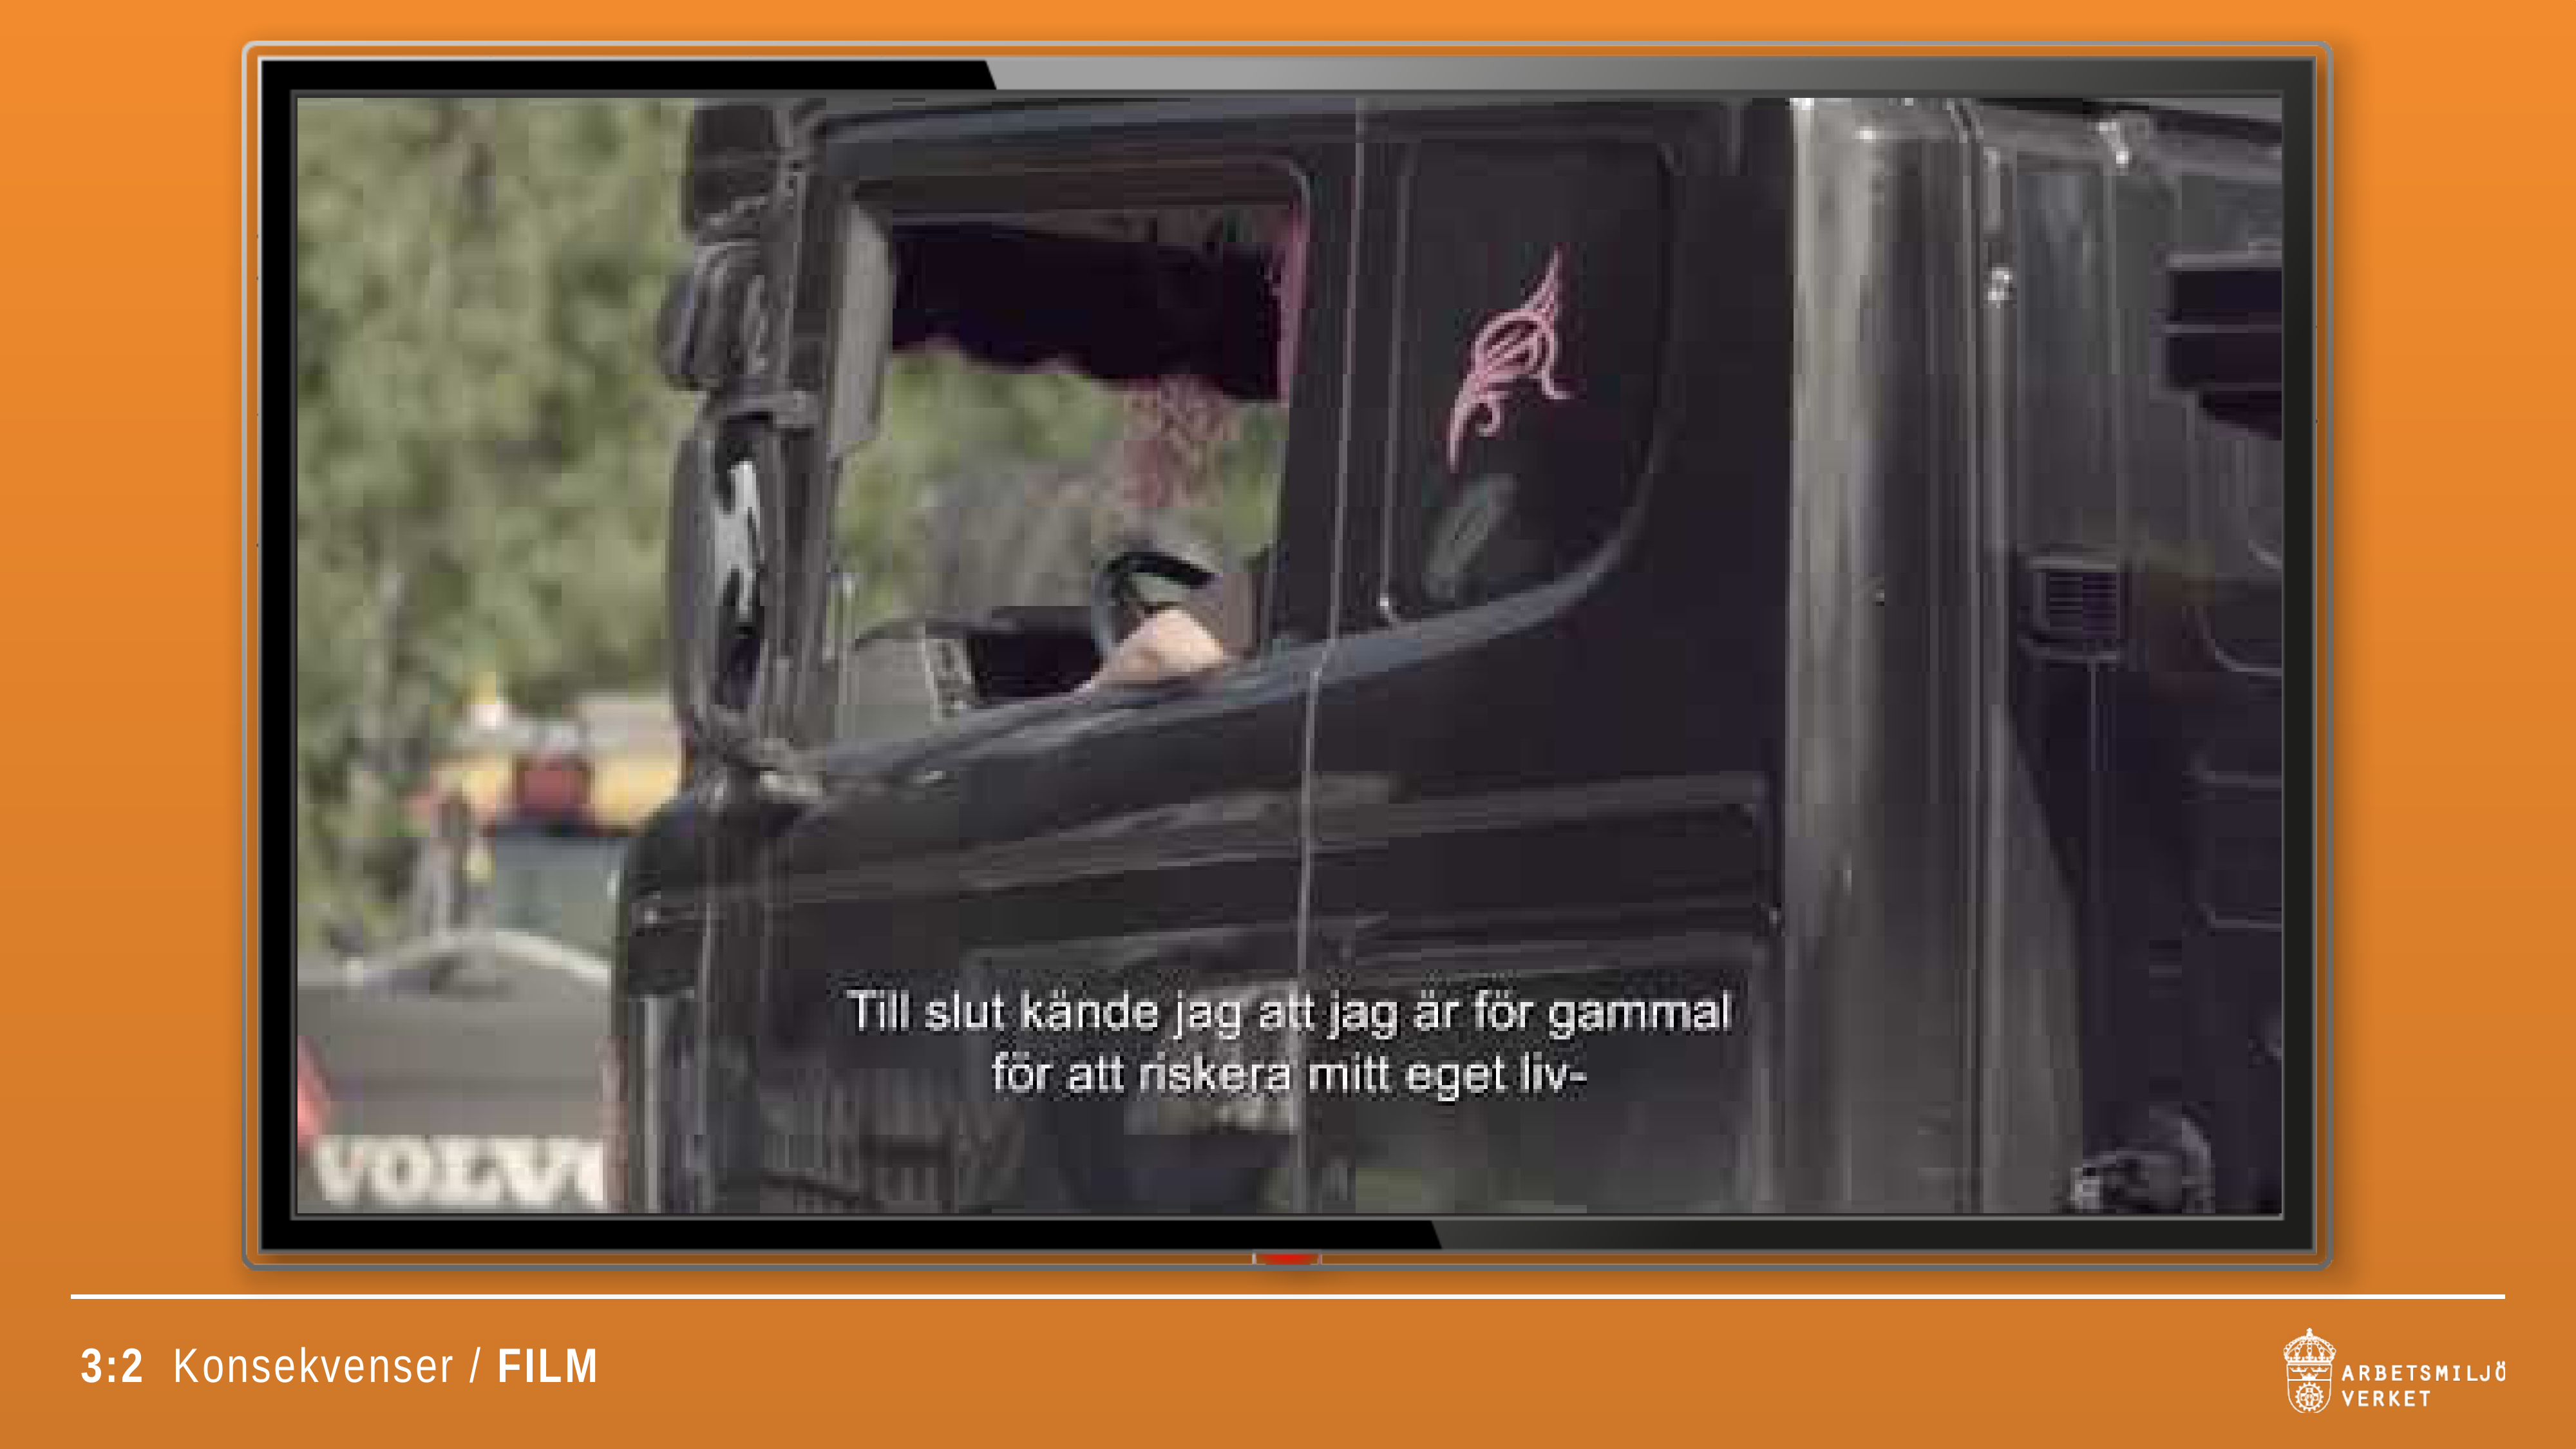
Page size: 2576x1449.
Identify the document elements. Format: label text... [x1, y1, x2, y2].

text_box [297, 97, 2282, 1214]
picture [242, 41, 2334, 1271]
footer 3:2 Konsekvenser / FILM [70, 1324, 940, 1402]
